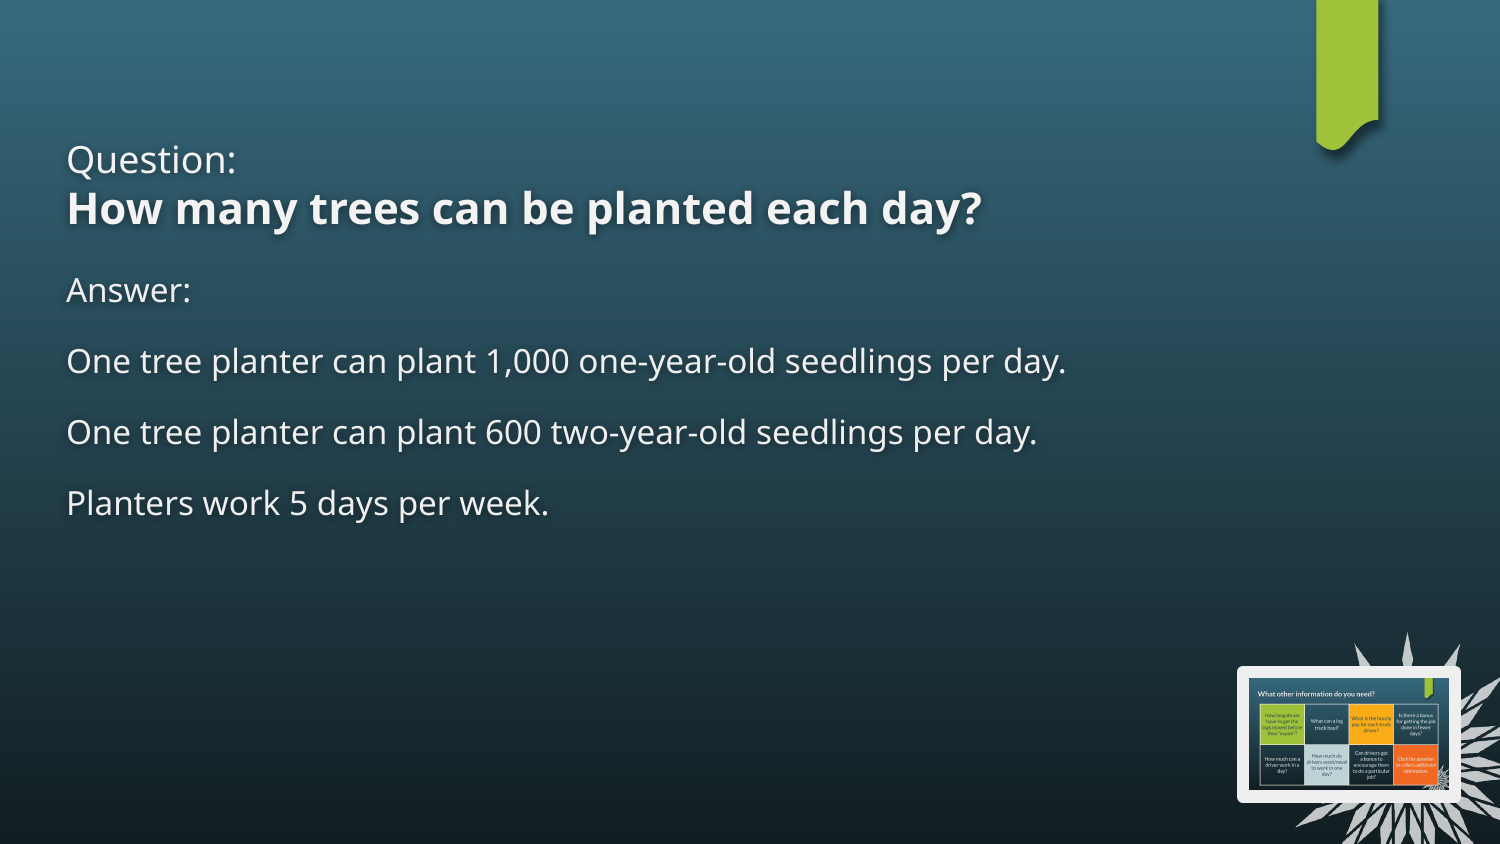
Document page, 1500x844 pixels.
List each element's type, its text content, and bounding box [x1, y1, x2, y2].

picture [1249, 677, 1450, 791]
picture [1258, 609, 1500, 844]
list Answer: One tree planter can plant 1,000 one-year-old seedlings per day. One tree planter can plant 600 two-year-old seedlings per day. Planters work 5 days per week. [51, 248, 1449, 750]
title Question: How many trees can be planted each day? [51, 72, 1449, 245]
